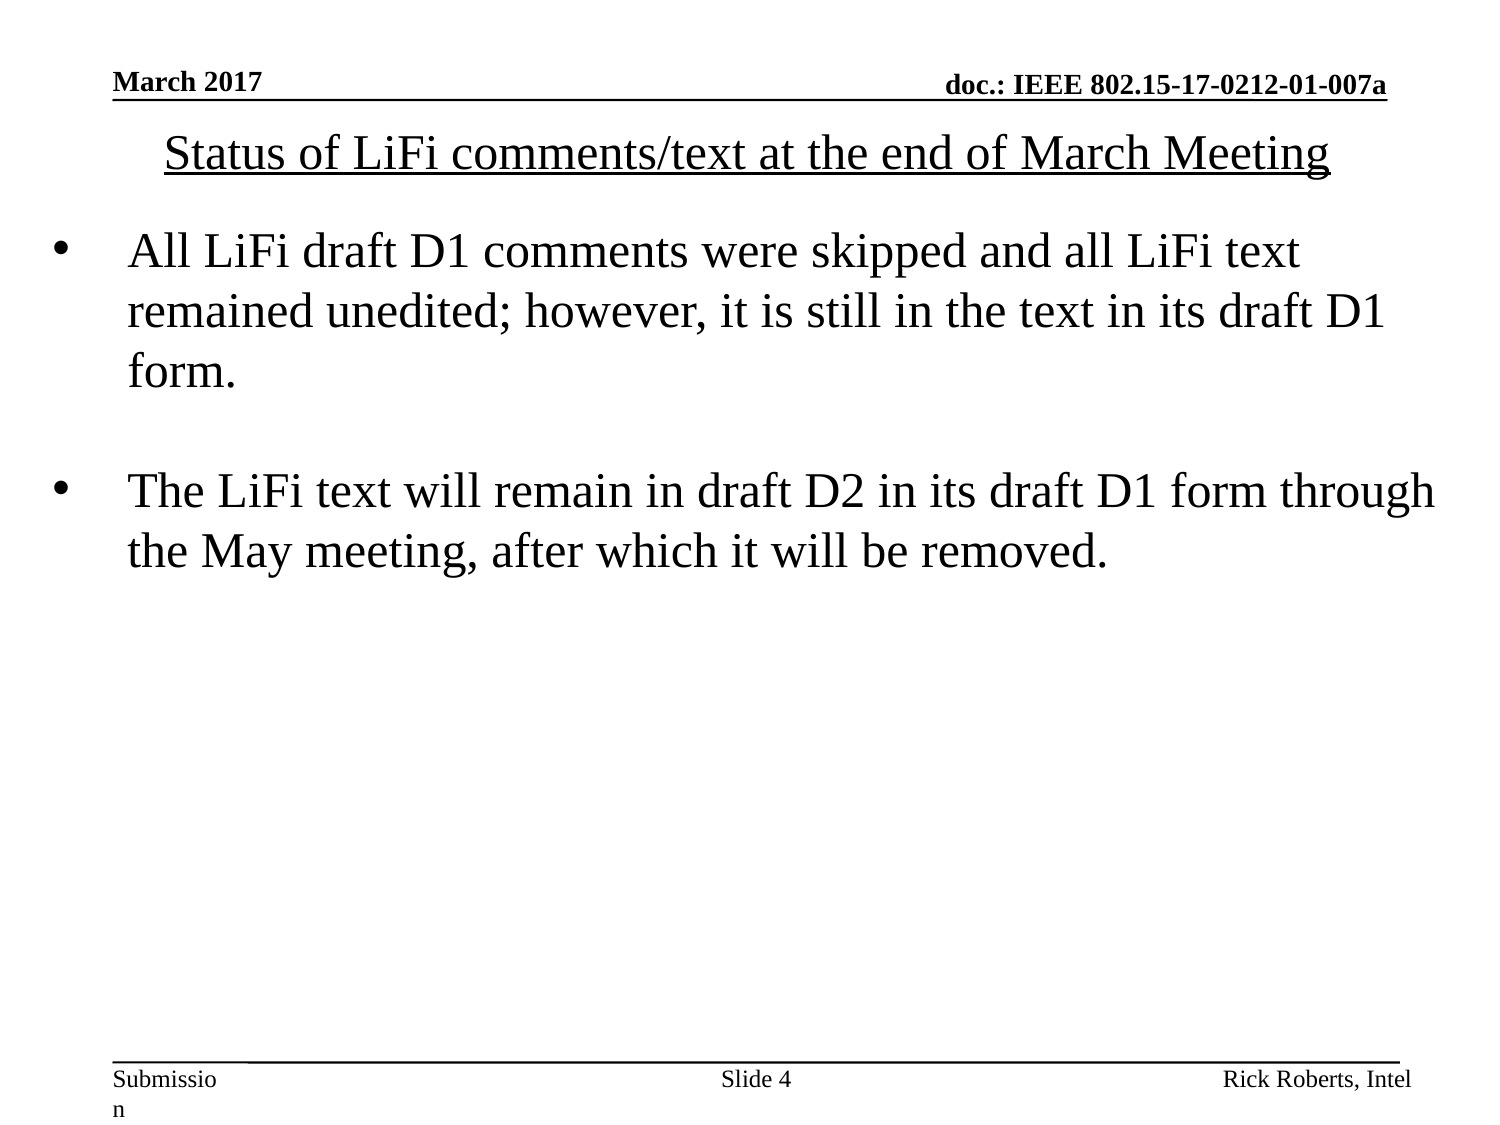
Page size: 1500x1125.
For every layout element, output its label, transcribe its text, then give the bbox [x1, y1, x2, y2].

slide_number Slide 4 [712, 1062, 800, 1093]
footer Rick Roberts, Intel [900, 1062, 1413, 1093]
text_box All LiFi draft D1 comments were skipped and all LiFi text remained unedited; however, it is still in the text in its draft D1 form. The LiFi text will remain in draft D2 in its draft D1 form through the May meeting, after which it will be removed. [37, 209, 1475, 585]
text_box Status of LiFi comments/text at the end of March Meeting [148, 111, 1346, 187]
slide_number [112, 62, 375, 98]
